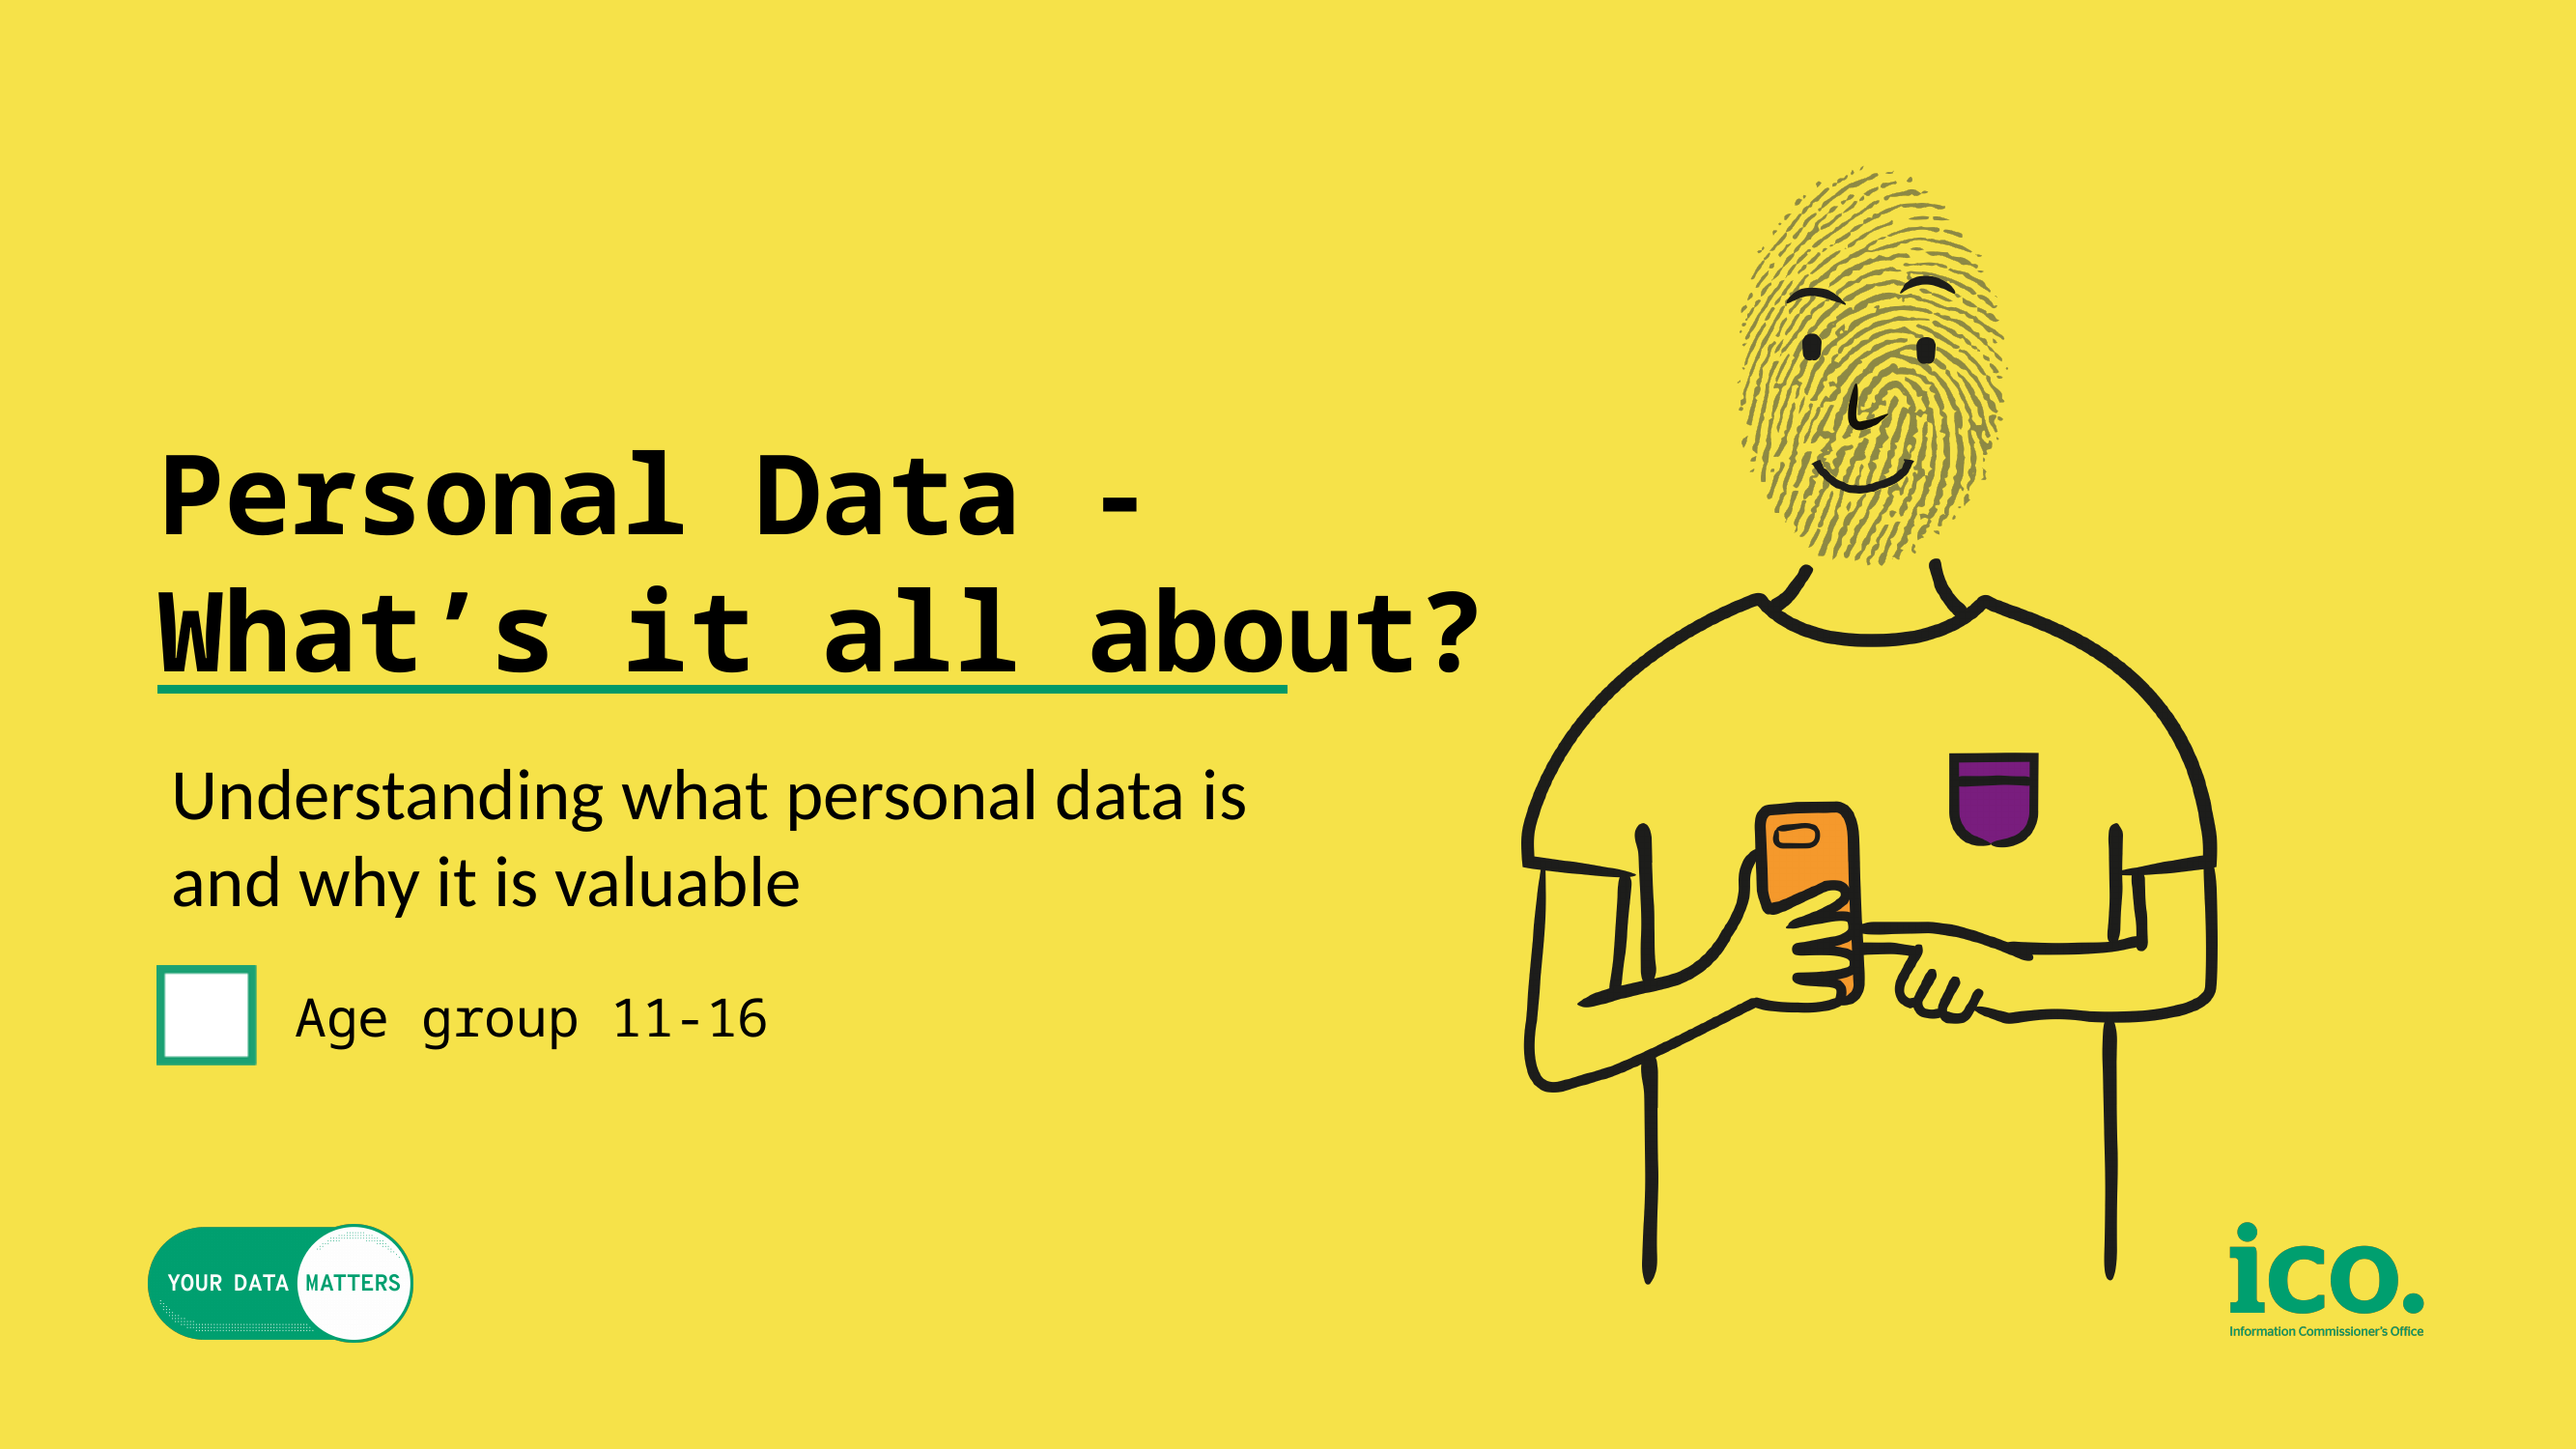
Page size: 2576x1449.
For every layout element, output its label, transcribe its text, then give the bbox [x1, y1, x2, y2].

picture [148, 1224, 413, 1343]
picture [1521, 164, 2450, 1368]
text_box Understanding what personal data is and why it is valuable [156, 740, 1311, 966]
text_box Age group 11-16 [295, 983, 802, 1064]
text_box Personal Data - What’s it all about? [143, 412, 1521, 674]
picture [156, 965, 257, 1065]
